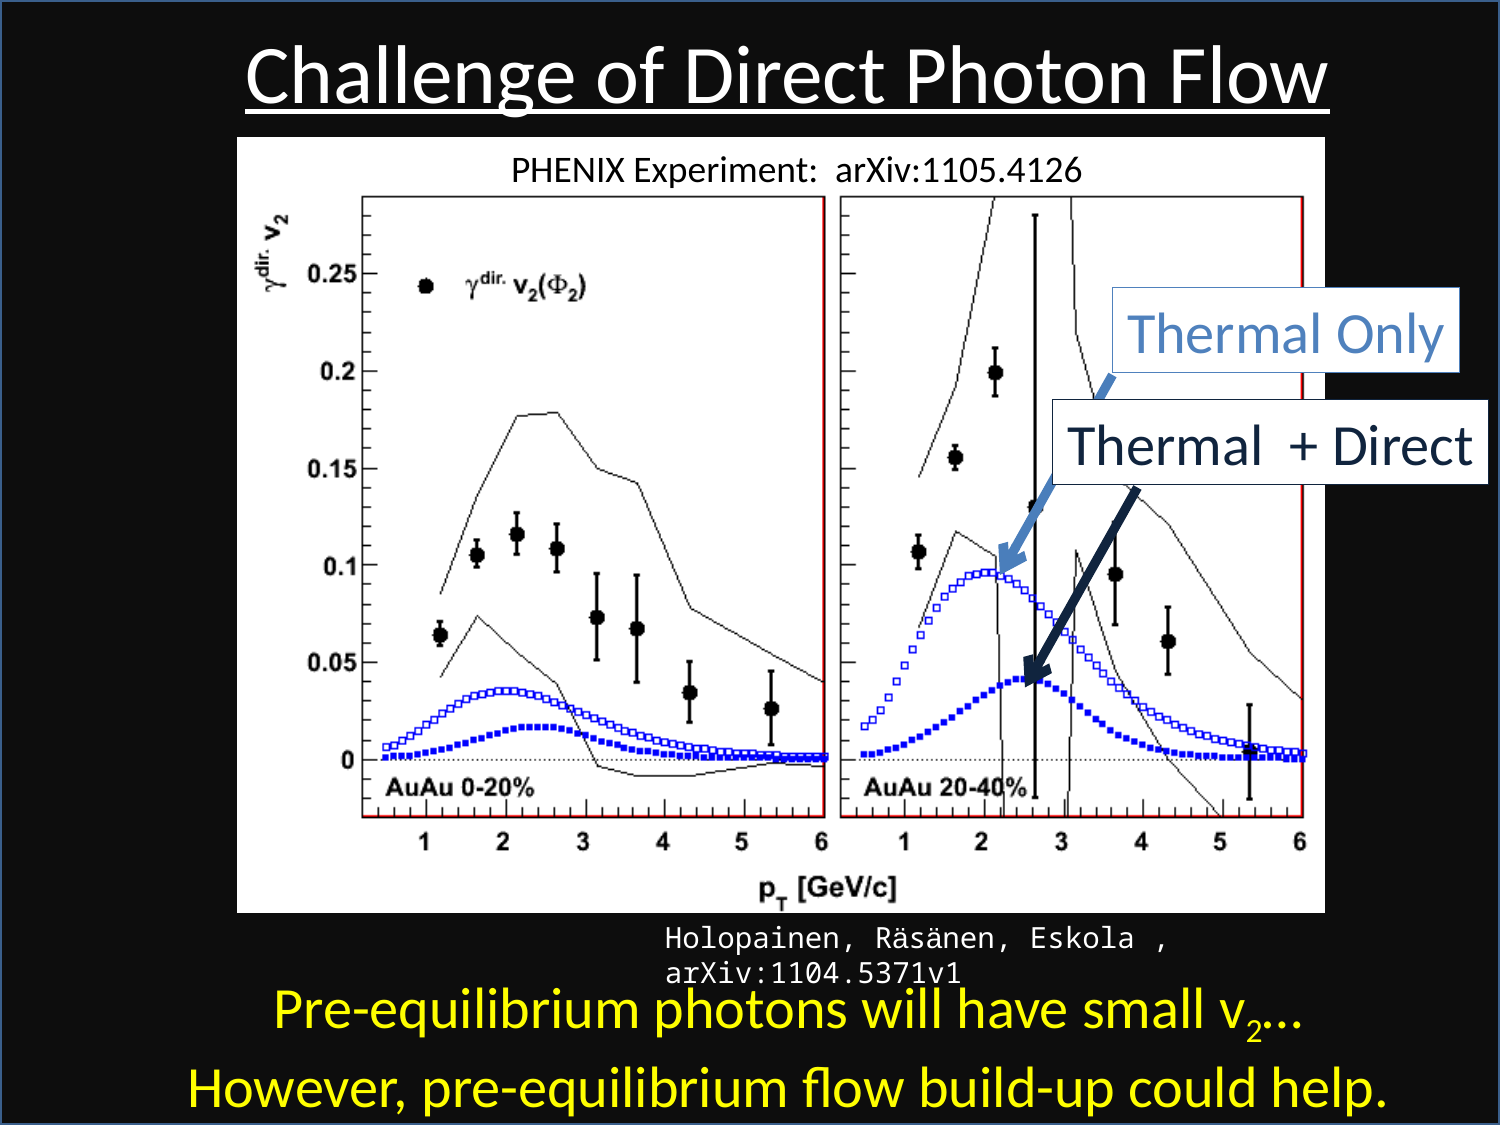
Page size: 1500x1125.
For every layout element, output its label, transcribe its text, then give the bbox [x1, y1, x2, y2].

text_box Pre-equilibrium photons will have small v2… However, pre-equilibrium flow build-up could help. [172, 962, 1405, 1125]
text_box Challenge of Direct Photon Flow [230, 12, 1345, 128]
text_box Holopainen, Räsänen, Eskola , arXiv:1104.5371v1 [650, 912, 1438, 998]
picture [237, 137, 1326, 914]
text_box Thermal + Direct [1329, 399, 1489, 485]
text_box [956, 418, 1157, 532]
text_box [980, 530, 1182, 644]
text_box Thermal Only [1329, 287, 1460, 373]
